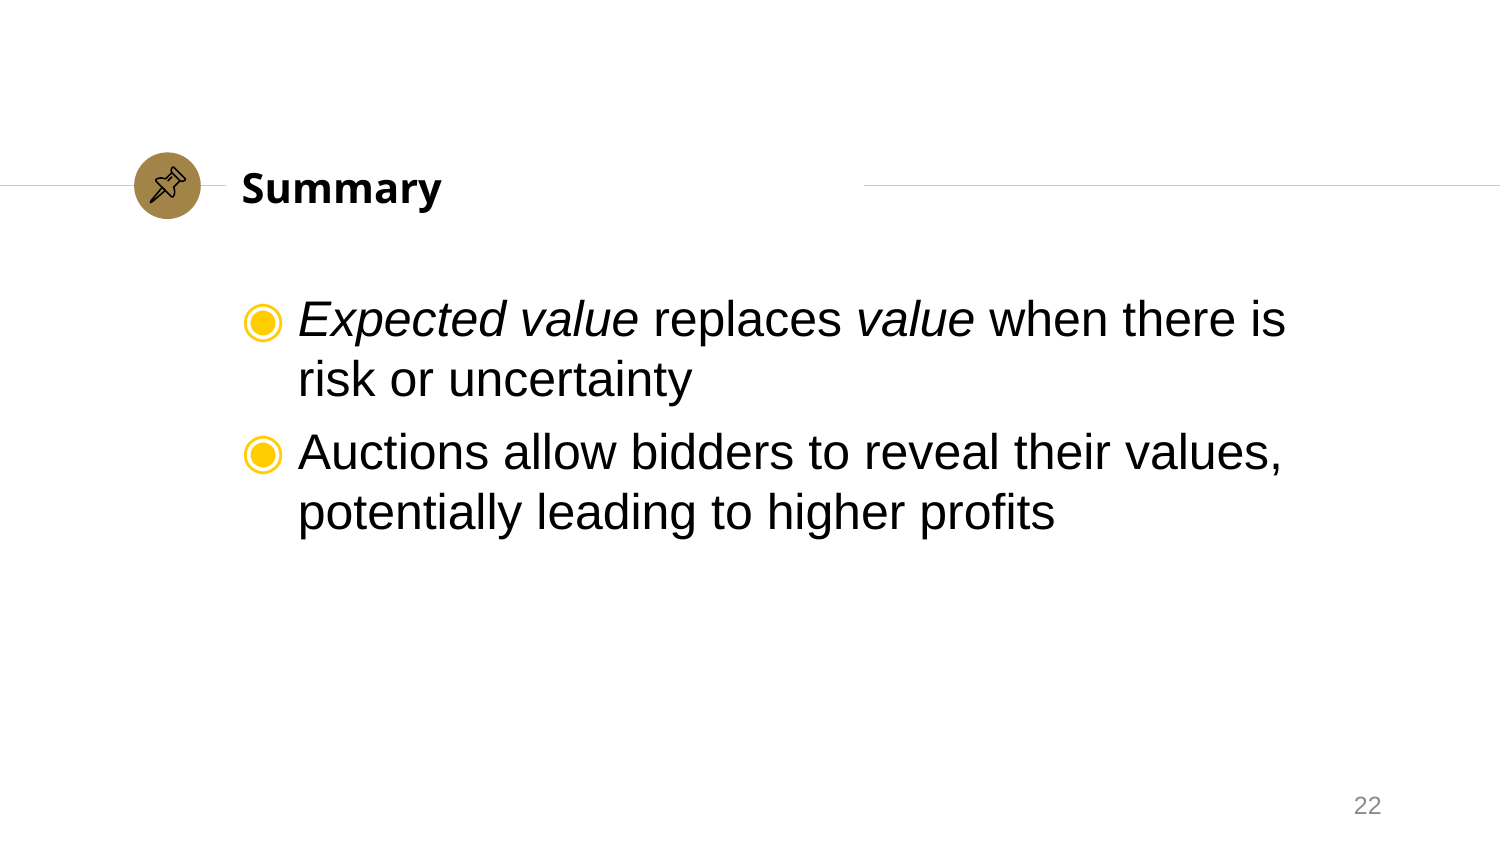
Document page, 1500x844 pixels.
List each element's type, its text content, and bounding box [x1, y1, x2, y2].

slide_number 22 [1059, 782, 1397, 828]
list Expected value replaces value when there is risk or uncertainty Auctions allow bidders to reveal their values, potentially leading to higher profits [226, 271, 1344, 783]
title Summary [226, 151, 863, 223]
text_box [149, 166, 186, 203]
